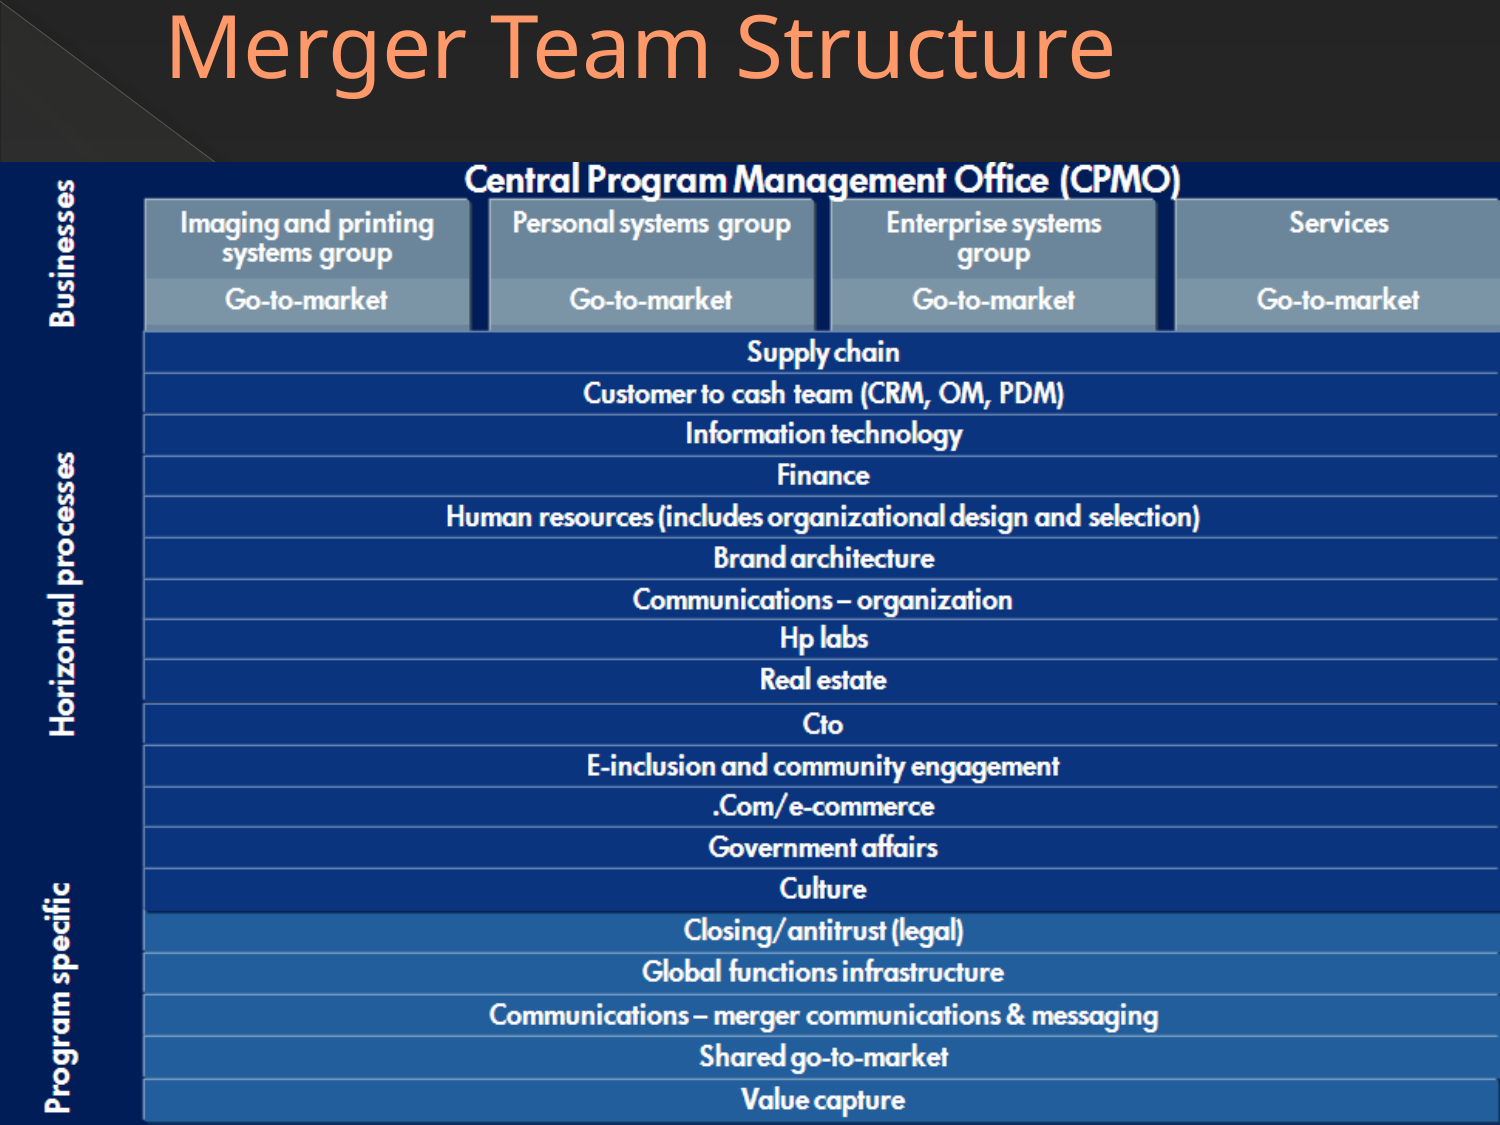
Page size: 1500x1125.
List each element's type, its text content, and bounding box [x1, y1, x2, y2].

title Merger Team Structure [70, 0, 1421, 138]
picture [0, 162, 1500, 1125]
